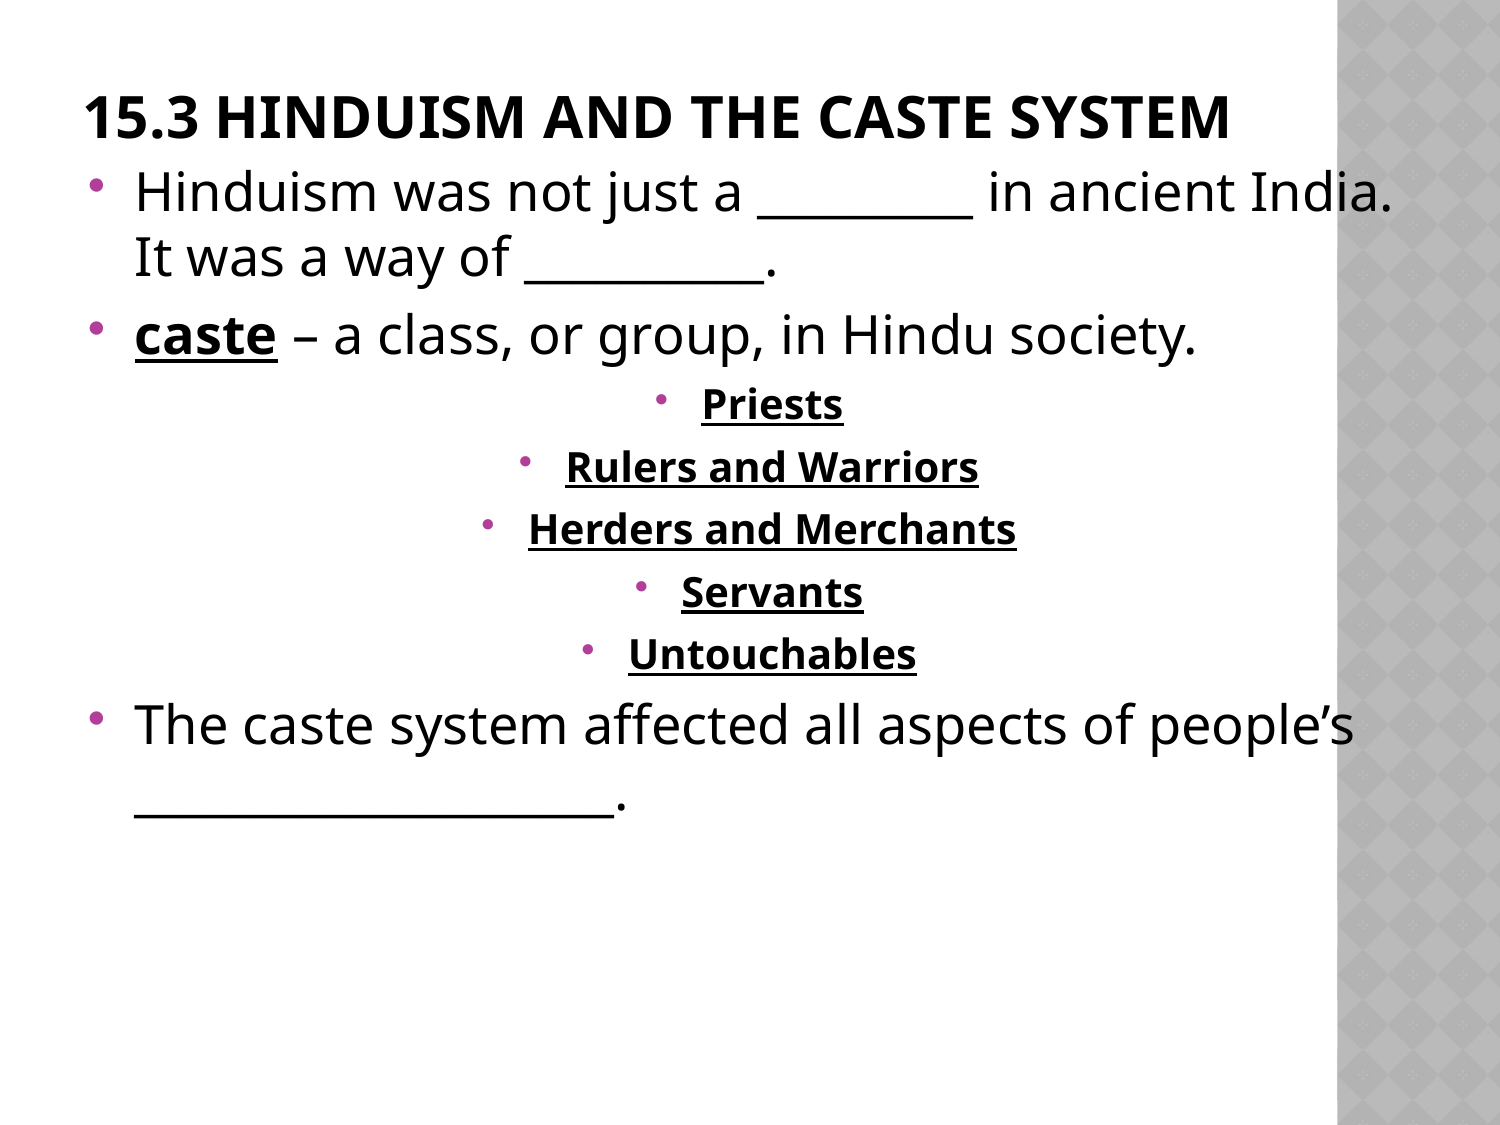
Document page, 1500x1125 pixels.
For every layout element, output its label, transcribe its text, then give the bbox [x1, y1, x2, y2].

title 15.3 Hinduism and the Caste System [75, 45, 1425, 149]
list Hinduism was not just a _________ in ancient India. It was a way of __________. caste – a class, or group, in Hindu society. Priests Rulers and Warriors Herders and Merchants Servants Untouchables The caste system affected all aspects of people’s ____________________. [75, 149, 1425, 1005]
